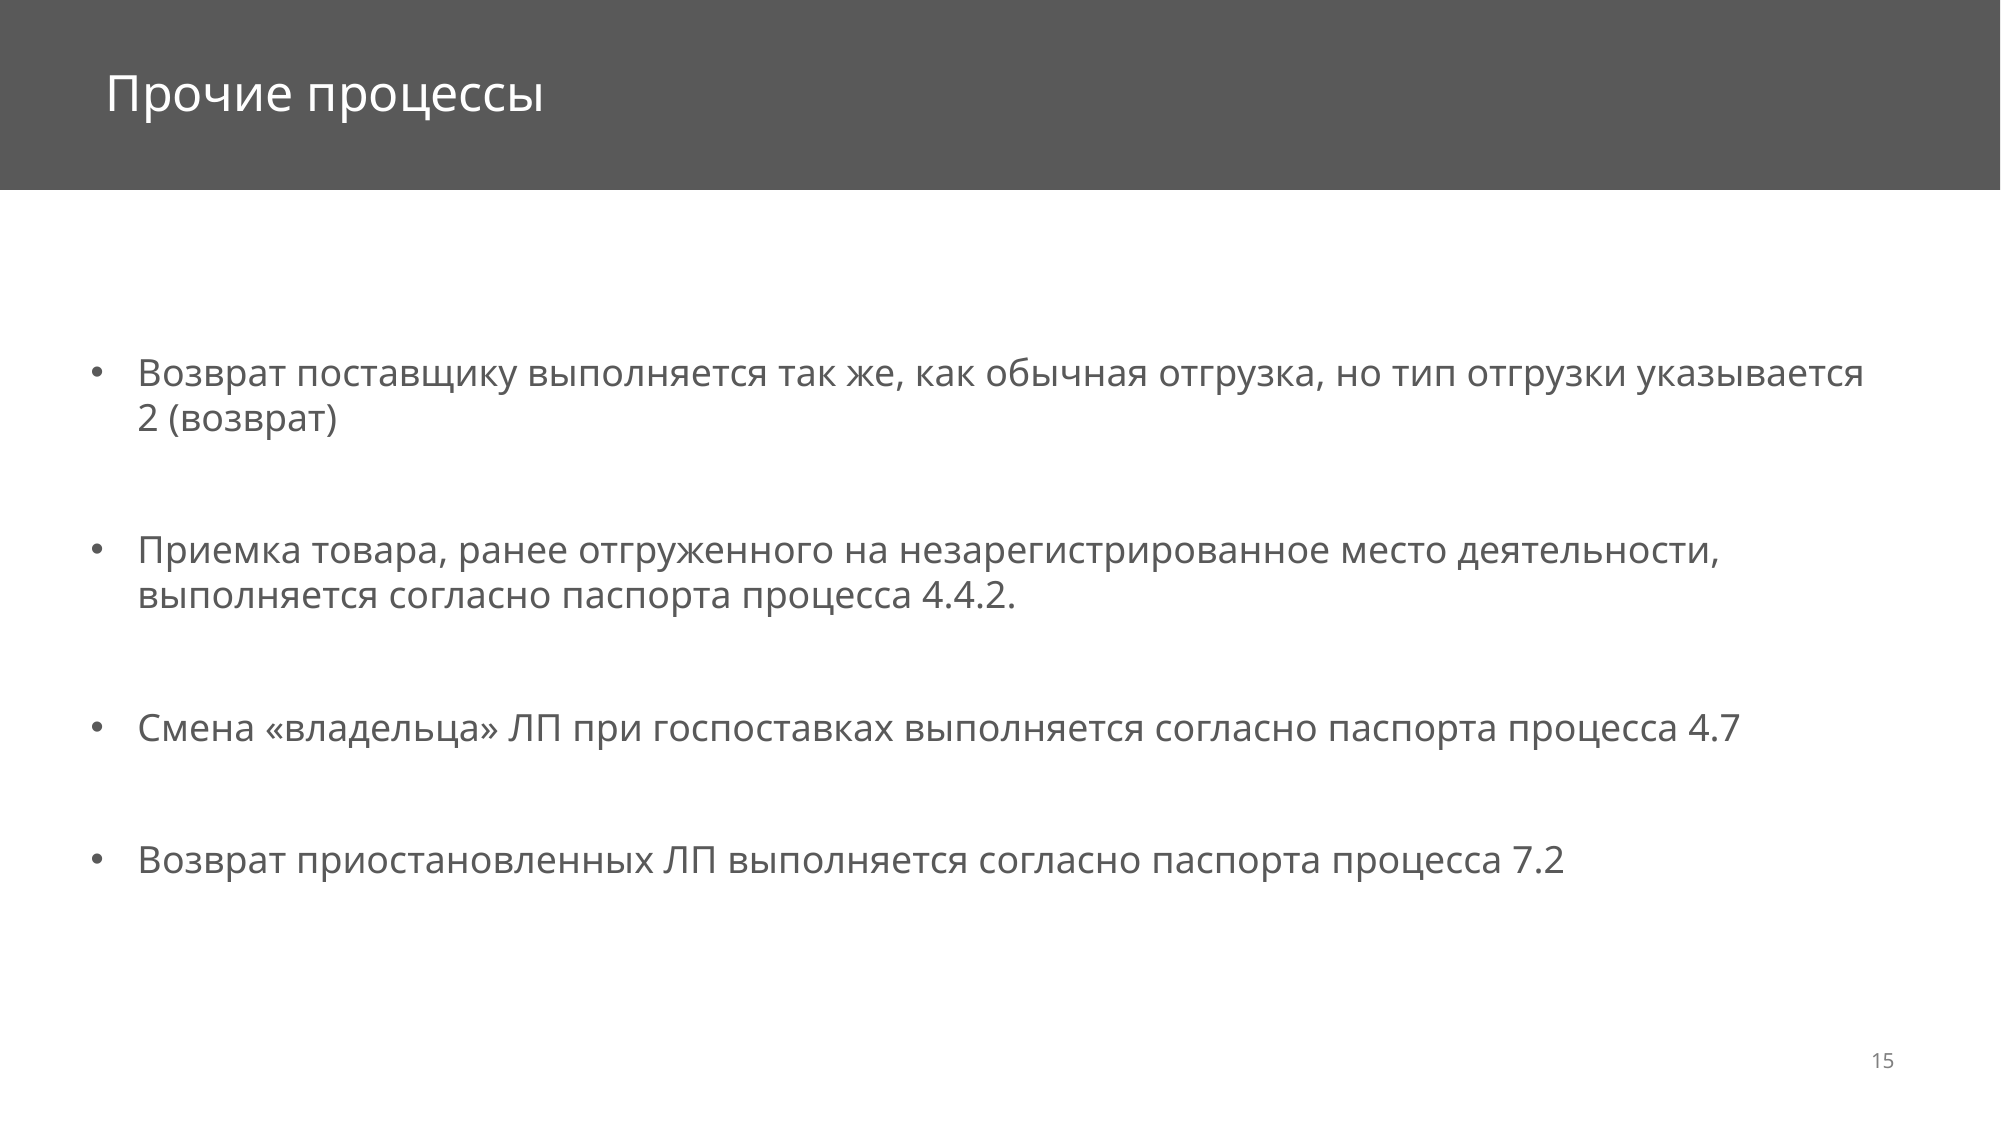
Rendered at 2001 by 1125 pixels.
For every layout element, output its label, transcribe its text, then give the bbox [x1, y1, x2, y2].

title Прочие процессы [105, 67, 1892, 122]
text_box Возврат поставщику выполняется так же, как обычная отгрузка, но тип отгрузки указывается 2 (возврат) Приемка товара, ранее отгруженного на незарегистрированное место деятельности, выполняется согласно паспорта процесса 4.4.2. Смена «владельца» ЛП при госпоставках выполняется согласно паспорта процесса 4.7 Возврат приостановленных ЛП выполняется согласно паспорта процесса 7.2 [75, 249, 1892, 981]
